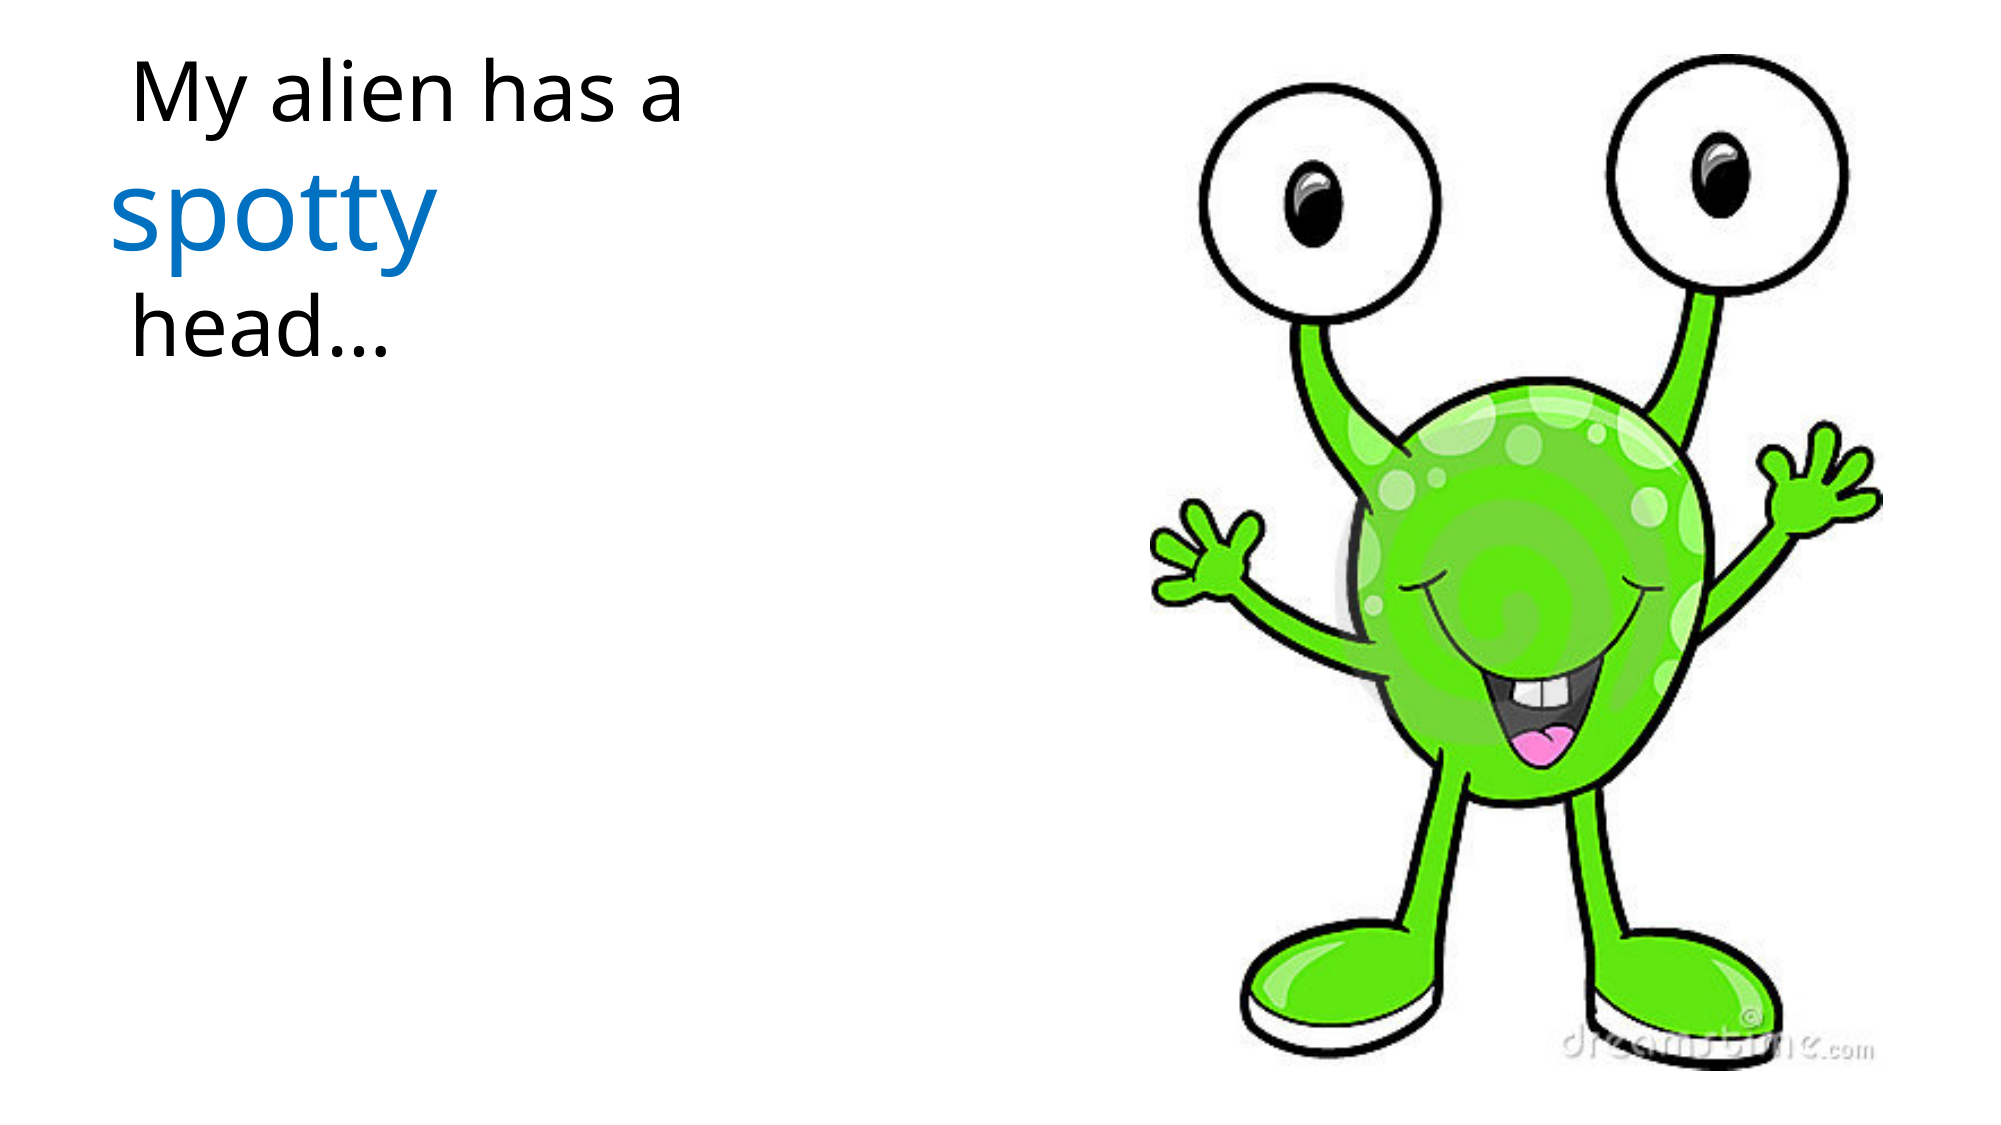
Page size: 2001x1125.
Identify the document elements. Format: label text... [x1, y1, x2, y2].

picture [1150, 54, 1883, 1071]
text_box My alien has a spotty head… [93, 30, 1032, 381]
